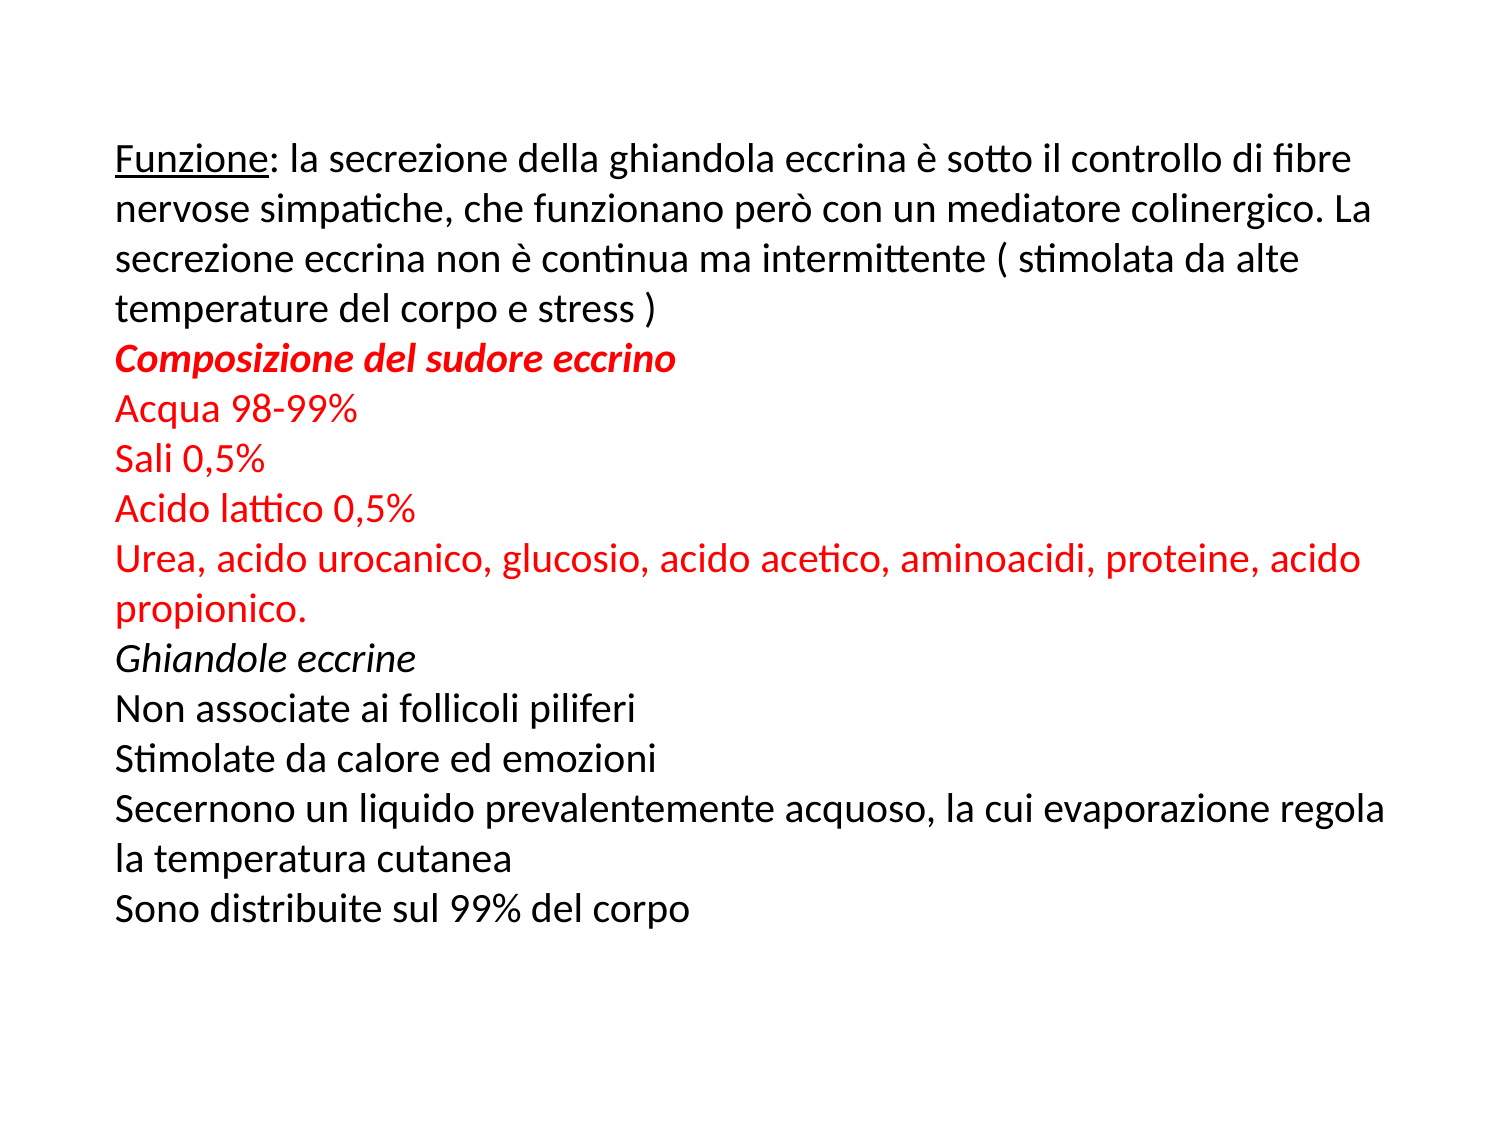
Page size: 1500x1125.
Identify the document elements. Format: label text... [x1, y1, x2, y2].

text_box Funzione: la secrezione della ghiandola eccrina è sotto il controllo di fibre nervose simpatiche, che funzionano però con un mediatore colinergico. La secrezione eccrina non è continua ma intermittente ( stimolata da alte temperature del corpo e stress ) Composizione del sudore eccrino Acqua 98-99% Sali 0,5% Acido lattico 0,5% Urea, acido urocanico, glucosio, acido acetico, aminoacidi, proteine, acido propionico. Ghiandole eccrine Non associate ai follicoli piliferi Stimolate da calore ed emozioni Secernono un liquido prevalentemente acquoso, la cui evaporazione regola la temperatura cutanea Sono distribuite sul 99% del corpo [100, 123, 1424, 939]
